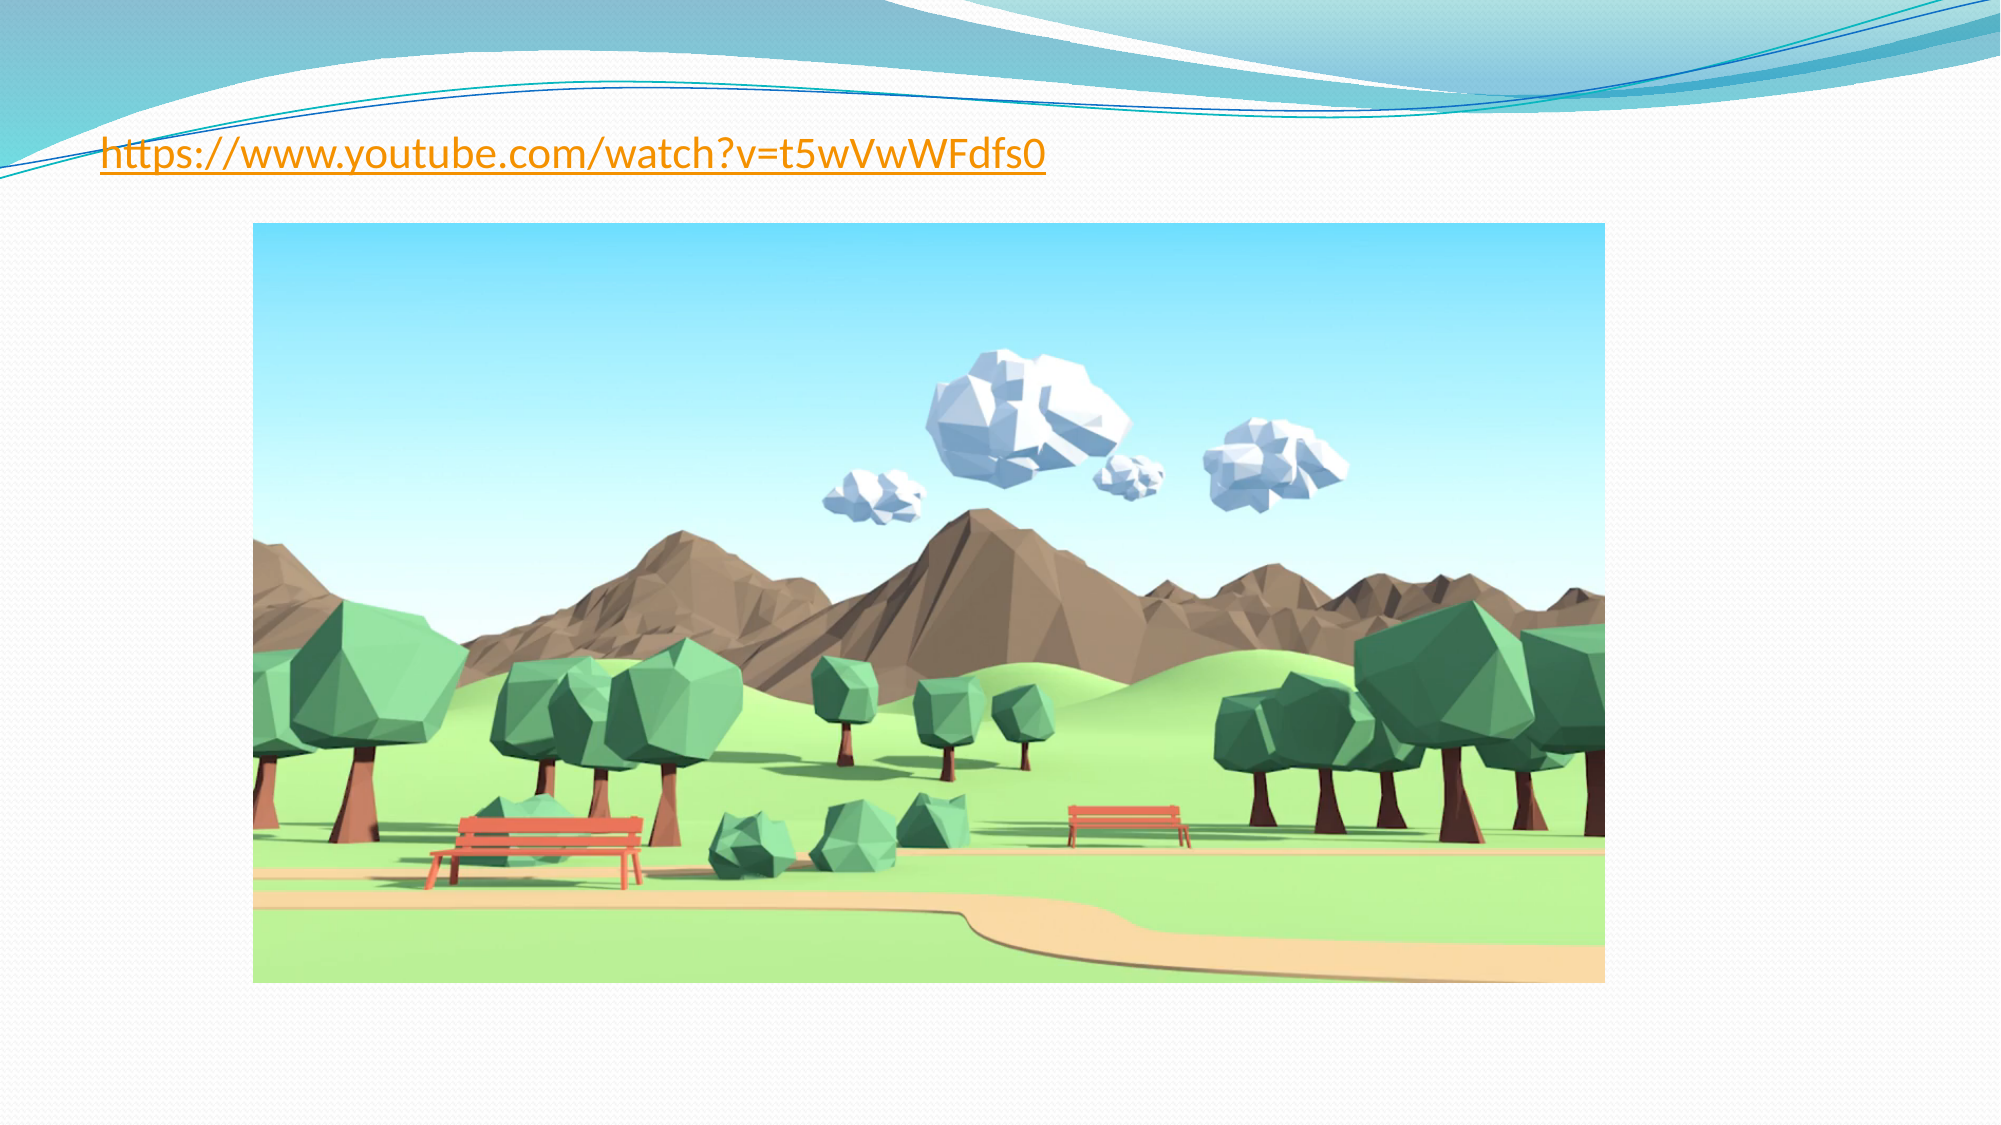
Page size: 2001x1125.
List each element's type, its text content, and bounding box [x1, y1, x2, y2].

title https://www.youtube.com/watch?v=t5wVwWFdfs0 [99, 115, 1900, 178]
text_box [252, 222, 1606, 984]
